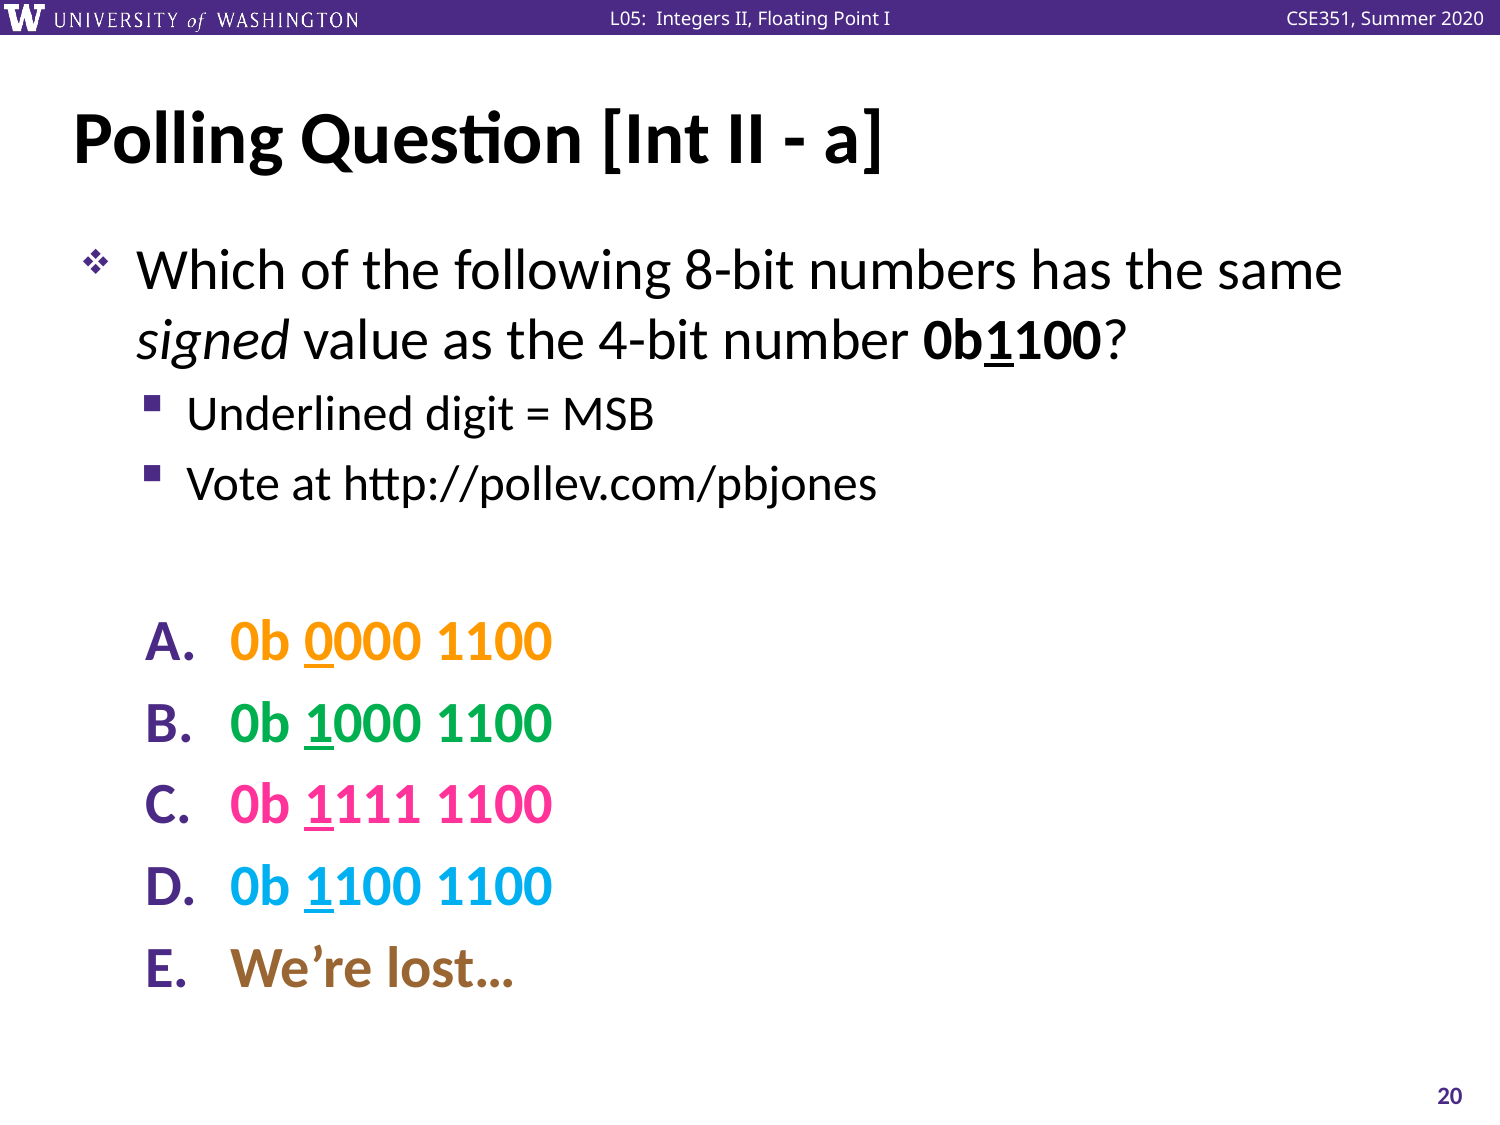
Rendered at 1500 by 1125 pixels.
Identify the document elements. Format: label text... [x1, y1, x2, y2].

list Which of the following 8-bit numbers has the same signed value as the 4-bit number 0b1100? Underlined digit = MSB Vote at http://pollev.com/pbjones 0b 0000 1100 0b 1000 1100 0b 1111 1100 0b 1100 1100 We’re lost… [64, 223, 1438, 1040]
slide_number 20 [1400, 1065, 1500, 1125]
title Polling Question [Int II - a] [58, 71, 1438, 197]
picture [4, 4, 358, 32]
